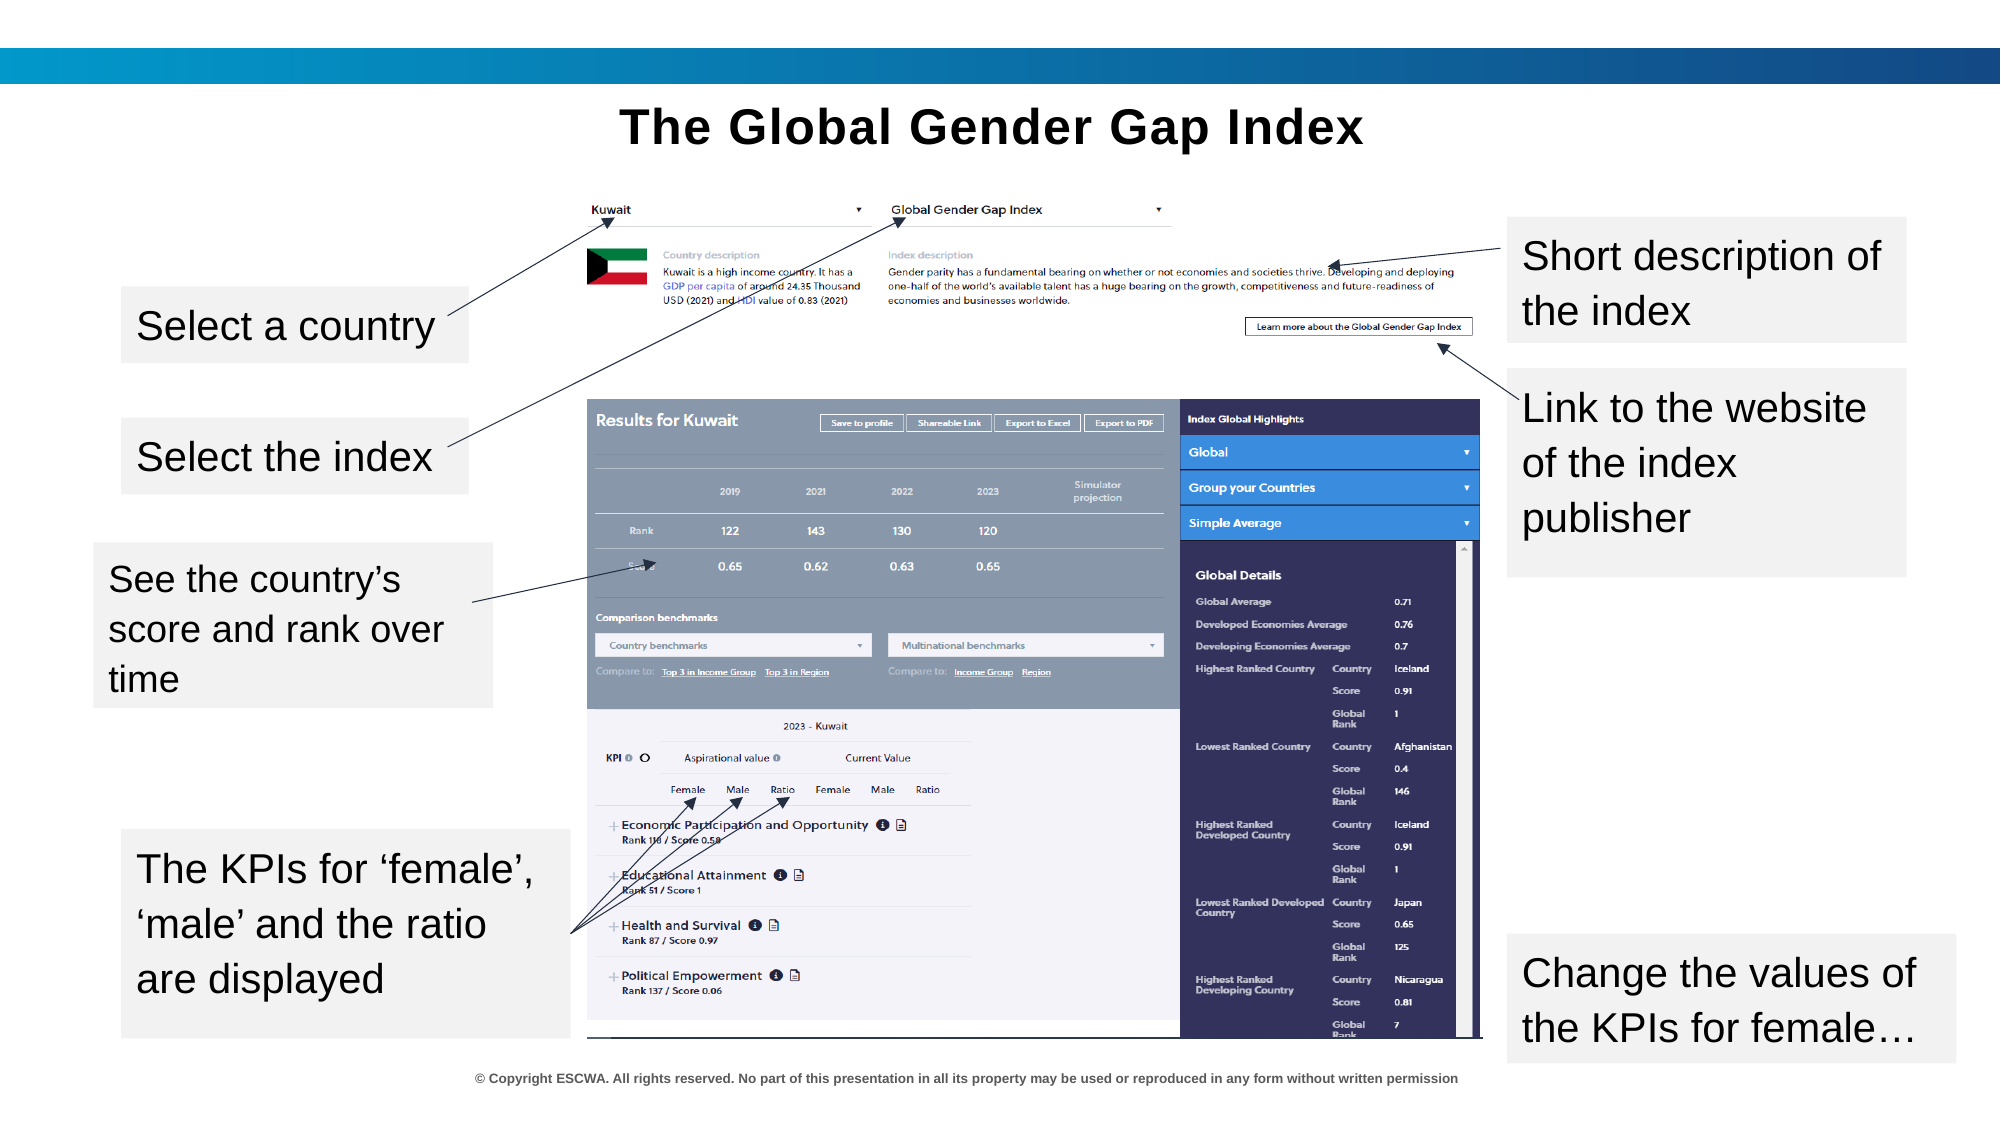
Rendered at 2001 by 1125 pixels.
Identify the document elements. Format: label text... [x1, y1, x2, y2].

text_box Select a country [121, 286, 441, 364]
list See the country’s score and rank over time [93, 542, 494, 709]
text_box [1327, 248, 1501, 267]
text_box Change the values of the KPIs for female… [1506, 933, 1957, 1064]
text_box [570, 796, 743, 934]
text_box Select the index [121, 417, 469, 495]
text_box Short description of the index [1506, 216, 1907, 343]
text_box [1436, 343, 1520, 400]
subtitle The Global Gender Gap Index [93, 86, 1907, 162]
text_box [471, 562, 657, 603]
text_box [746, 796, 790, 934]
picture [587, 193, 1483, 1039]
text_box The KPIs for ‘female’, ‘male’ and the ratio are displayed [121, 828, 571, 1039]
text_box Link to the website of the index publisher [1506, 368, 1907, 578]
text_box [447, 217, 907, 447]
